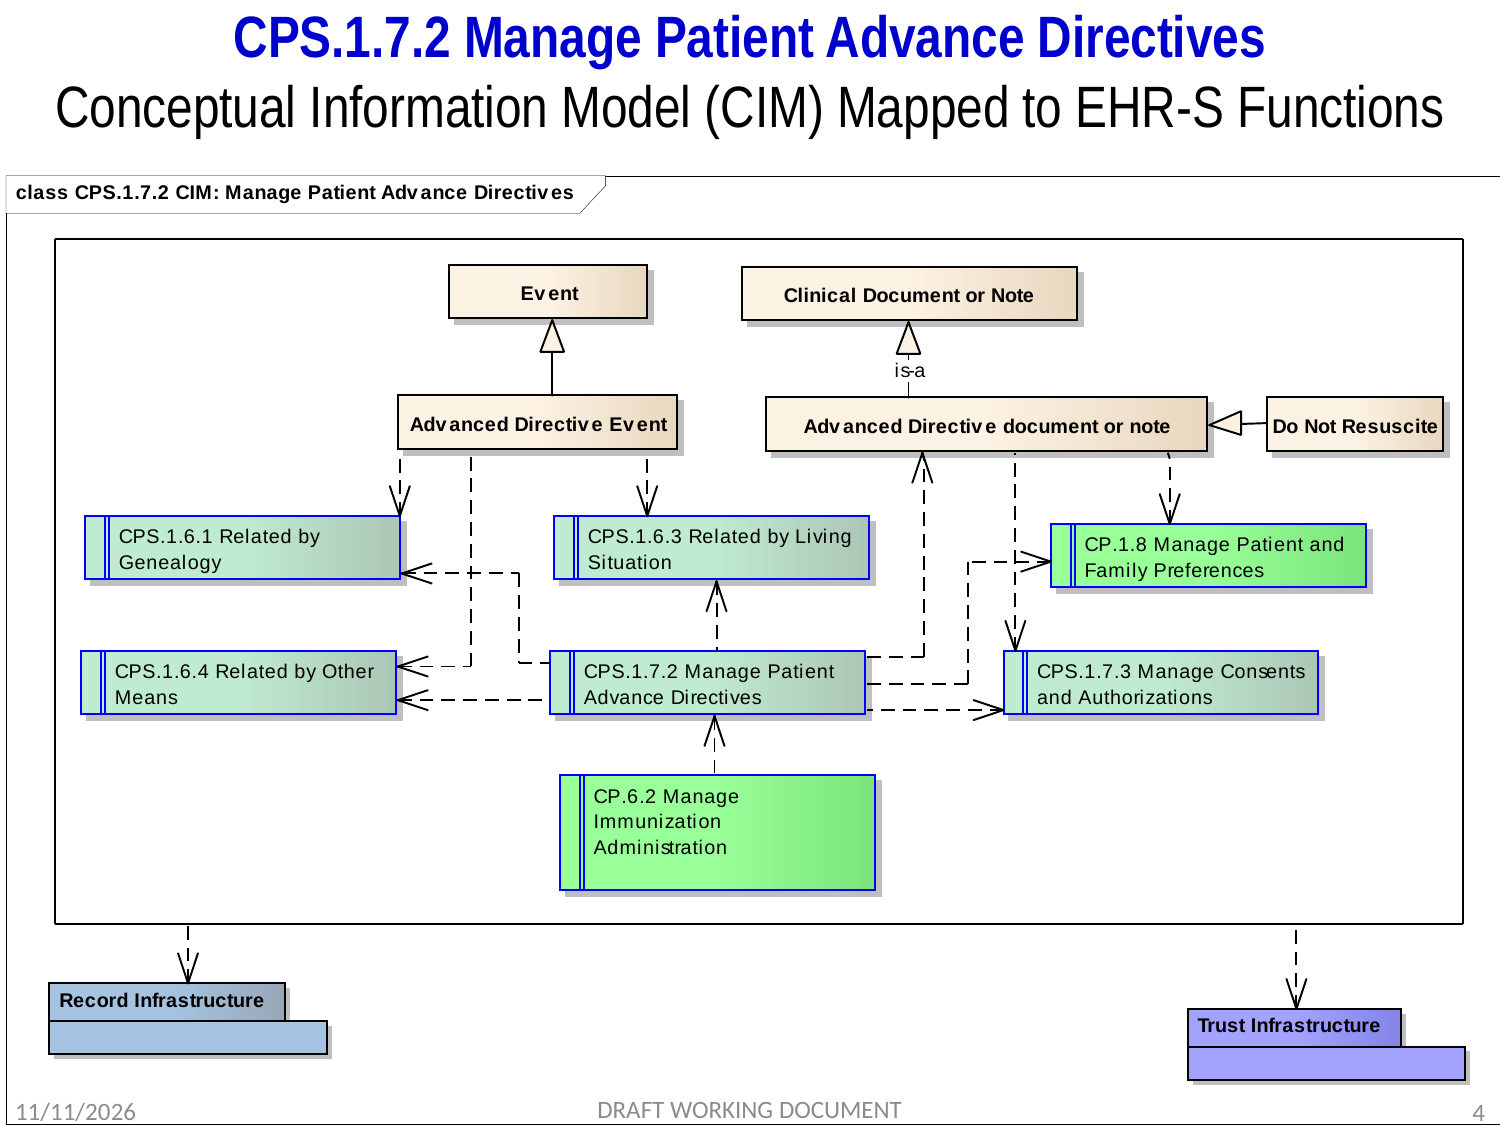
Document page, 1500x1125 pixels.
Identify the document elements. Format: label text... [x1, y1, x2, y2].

title CPS.1.7.2 Manage Patient Advance Directives Conceptual Information Model (CIM) Mapped to EHR-S Functions [0, 0, 1500, 138]
picture [0, 169, 1500, 1125]
